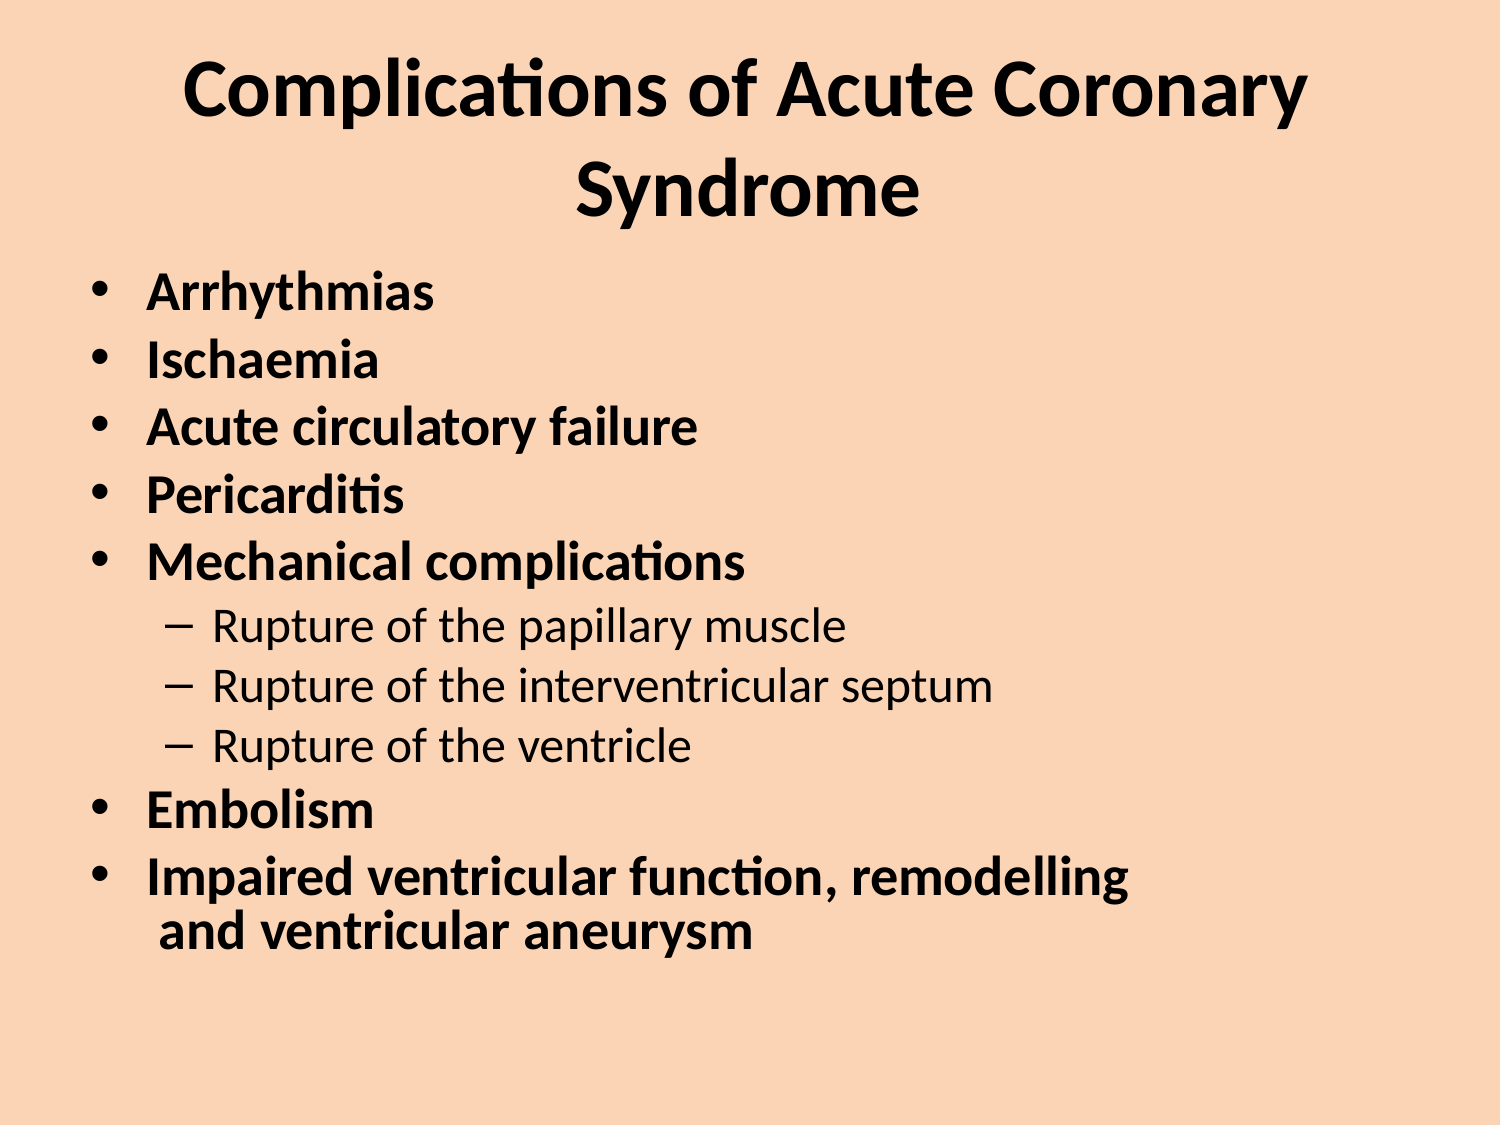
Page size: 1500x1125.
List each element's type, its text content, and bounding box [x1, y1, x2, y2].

title Complications of Acute Coronary Syndrome [118, 31, 1382, 234]
text_box Arrhythmias Ischaemia Acute circulatory failure Pericarditis Mechanical complications Rupture of the papillary muscle Rupture of the interventricular septum Rupture of the ventricle Embolism Impaired ventricular function, remodelling and ventricular aneurysm [87, 252, 1141, 961]
